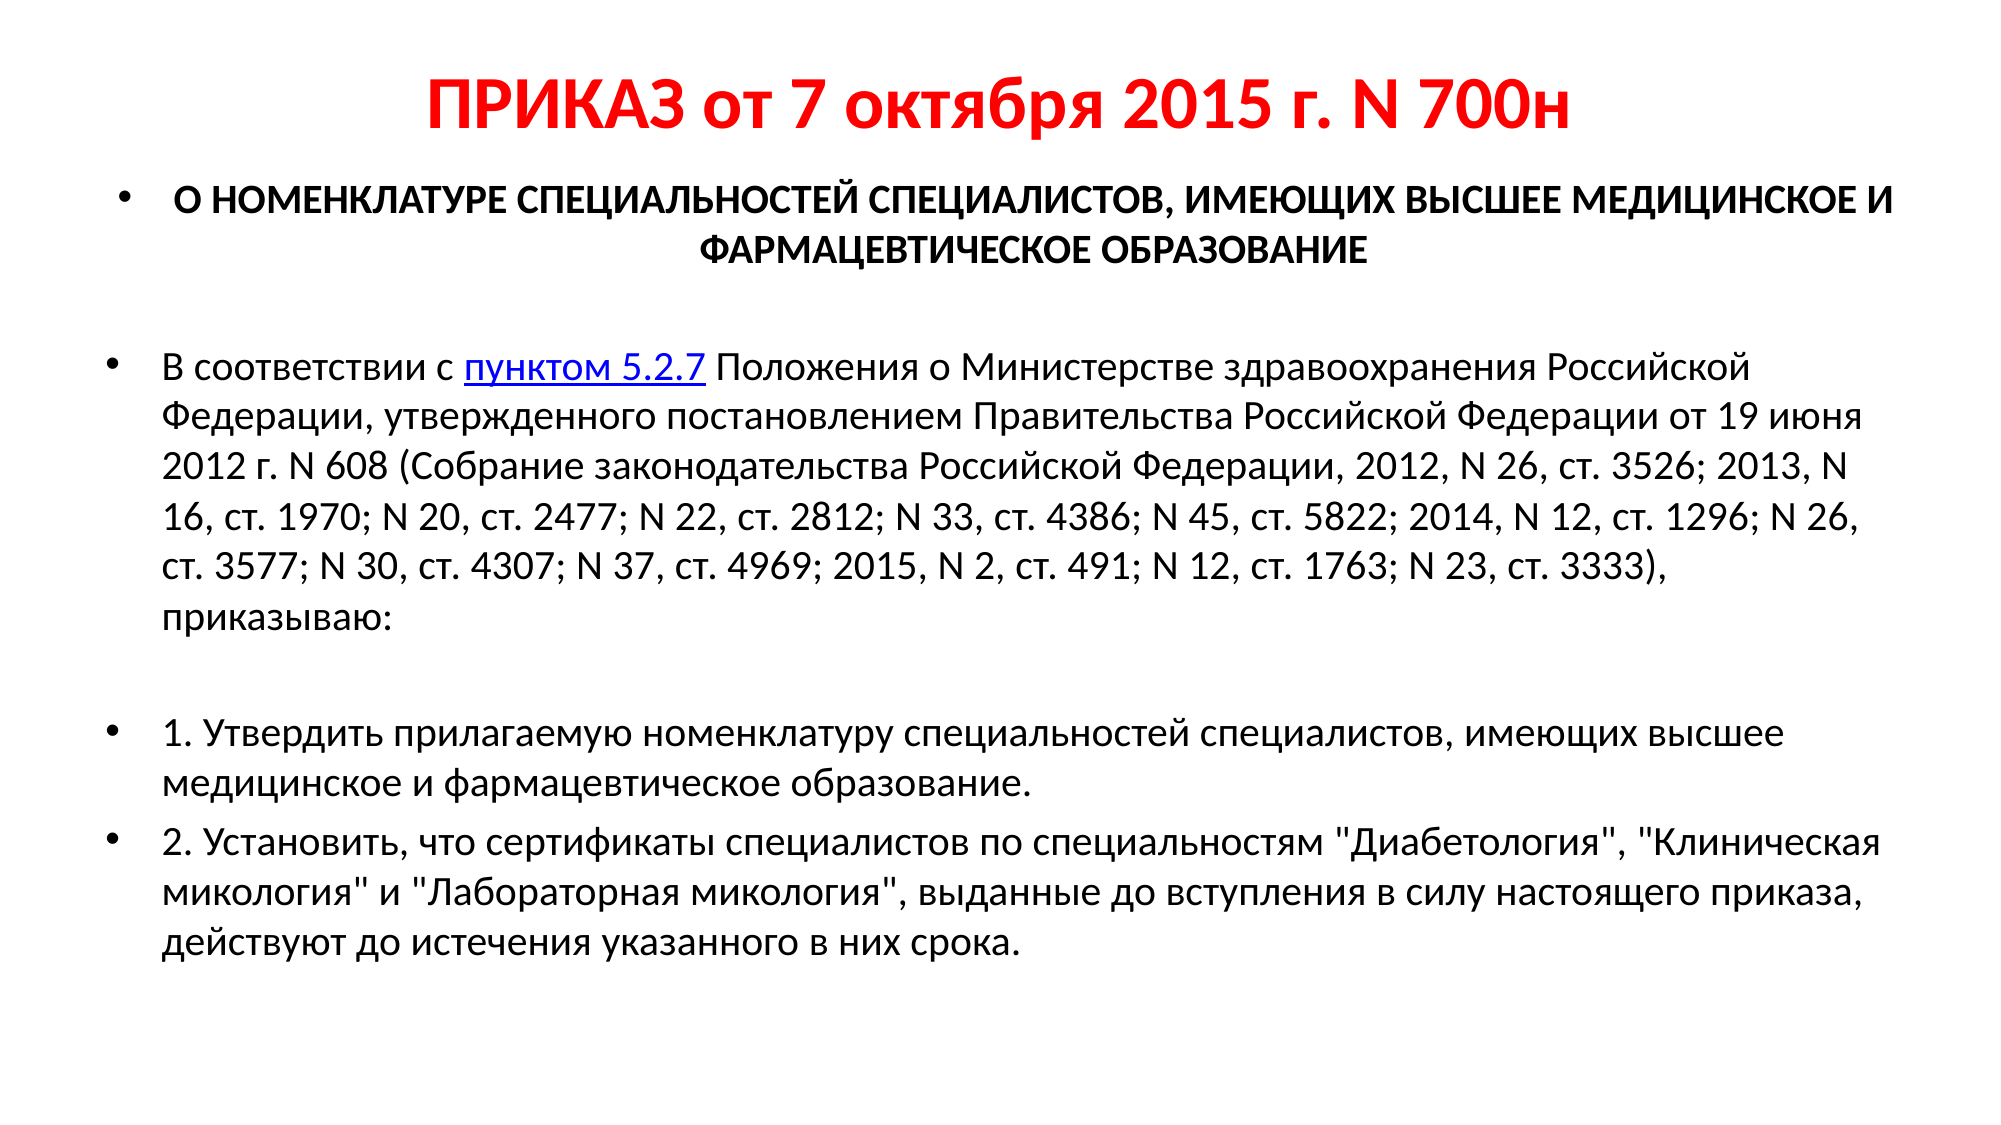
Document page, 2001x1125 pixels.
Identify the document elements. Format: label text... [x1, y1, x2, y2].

list О НОМЕНКЛАТУРЕ СПЕЦИАЛЬНОСТЕЙ СПЕЦИАЛИСТОВ, ИМЕЮЩИХ ВЫСШЕЕ МЕДИЦИНСКОЕ И ФАРМАЦЕВТИЧЕСКОЕ ОБРАЗОВАНИЕ В соответствии с пунктом 5.2.7 Положения о Министерстве здравоохранения Российской Федерации, утвержденного постановлением Правительства Российской Федерации от 19 июня 2012 г. N 608 (Собрание законодательства Российской Федерации, 2012, N 26, ст. 3526; 2013, N 16, ст. 1970; N 20, ст. 2477; N 22, ст. 2812; N 33, ст. 4386; N 45, ст. 5822; 2014, N 12, ст. 1296; N 26, ст. 3577; N 30, ст. 4307; N 37, ст. 4969; 2015, N 2, ст. 491; N 12, ст. 1763; N 23, ст. 3333), приказываю: 1. Утвердить прилагаемую номенклатуру специальностей специалистов, имеющих высшее медицинское и фармацевтическое образование. 2. Установить, что сертификаты специалистов по специальностям "Диабетология", "Клиническая микология" и "Лабораторная микология", выданные до вступления в силу настоящего приказа, действуют до истечения указанного в них срока. [90, 164, 1922, 1071]
title ПРИКАЗ от 7 октября 2015 г. N 700н [324, 45, 1675, 153]
